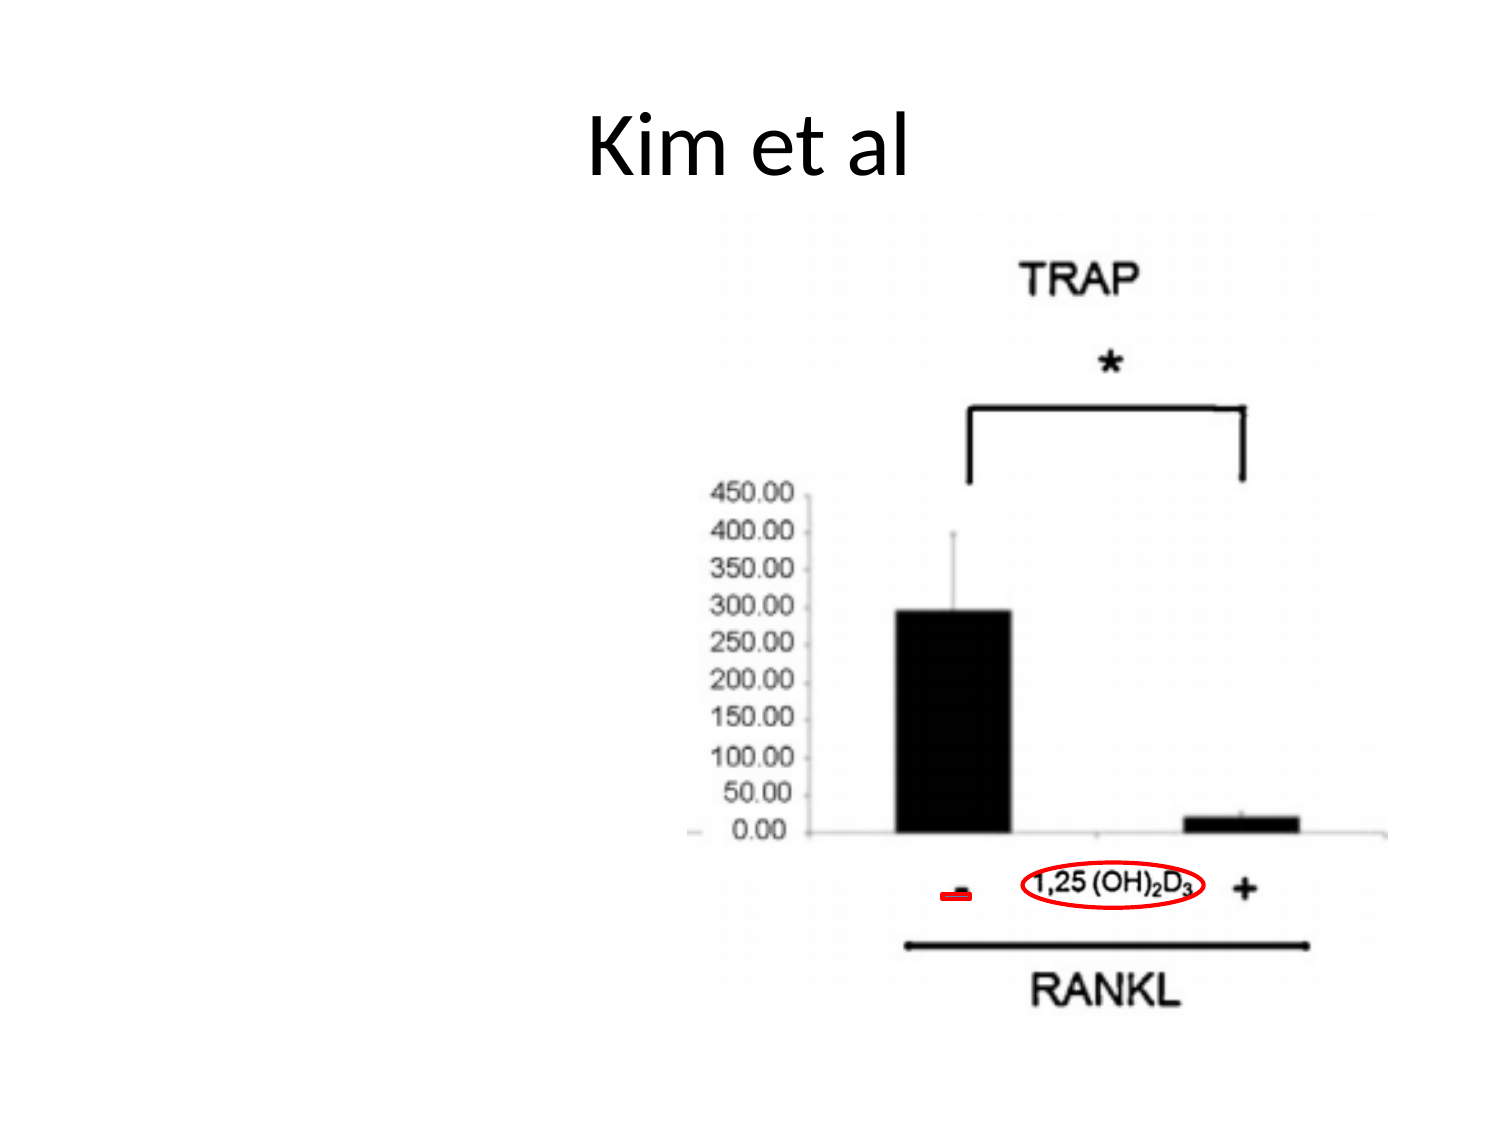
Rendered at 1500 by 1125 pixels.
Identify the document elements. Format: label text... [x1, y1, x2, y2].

picture [687, 210, 1388, 1024]
title Kim et al [75, 45, 1425, 233]
